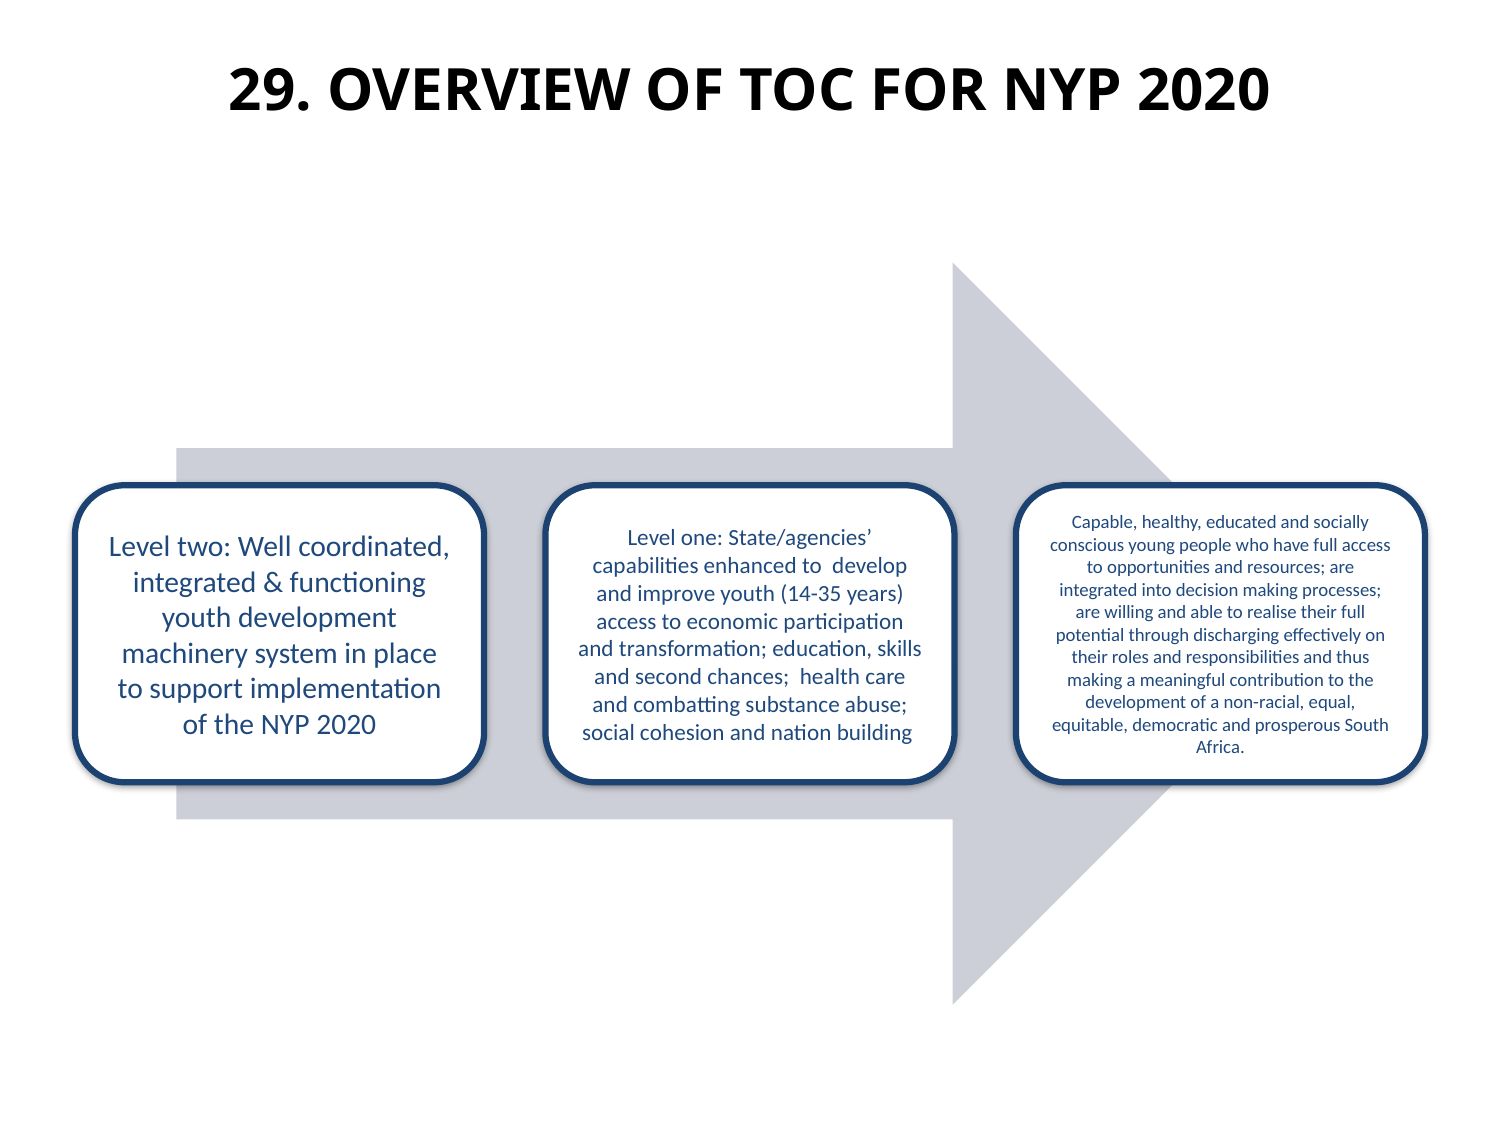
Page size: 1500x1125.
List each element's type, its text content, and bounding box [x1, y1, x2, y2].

title 29. OVERVIEW OF TOC FOR NYP 2020 [0, 0, 1500, 174]
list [74, 262, 1426, 1006]
